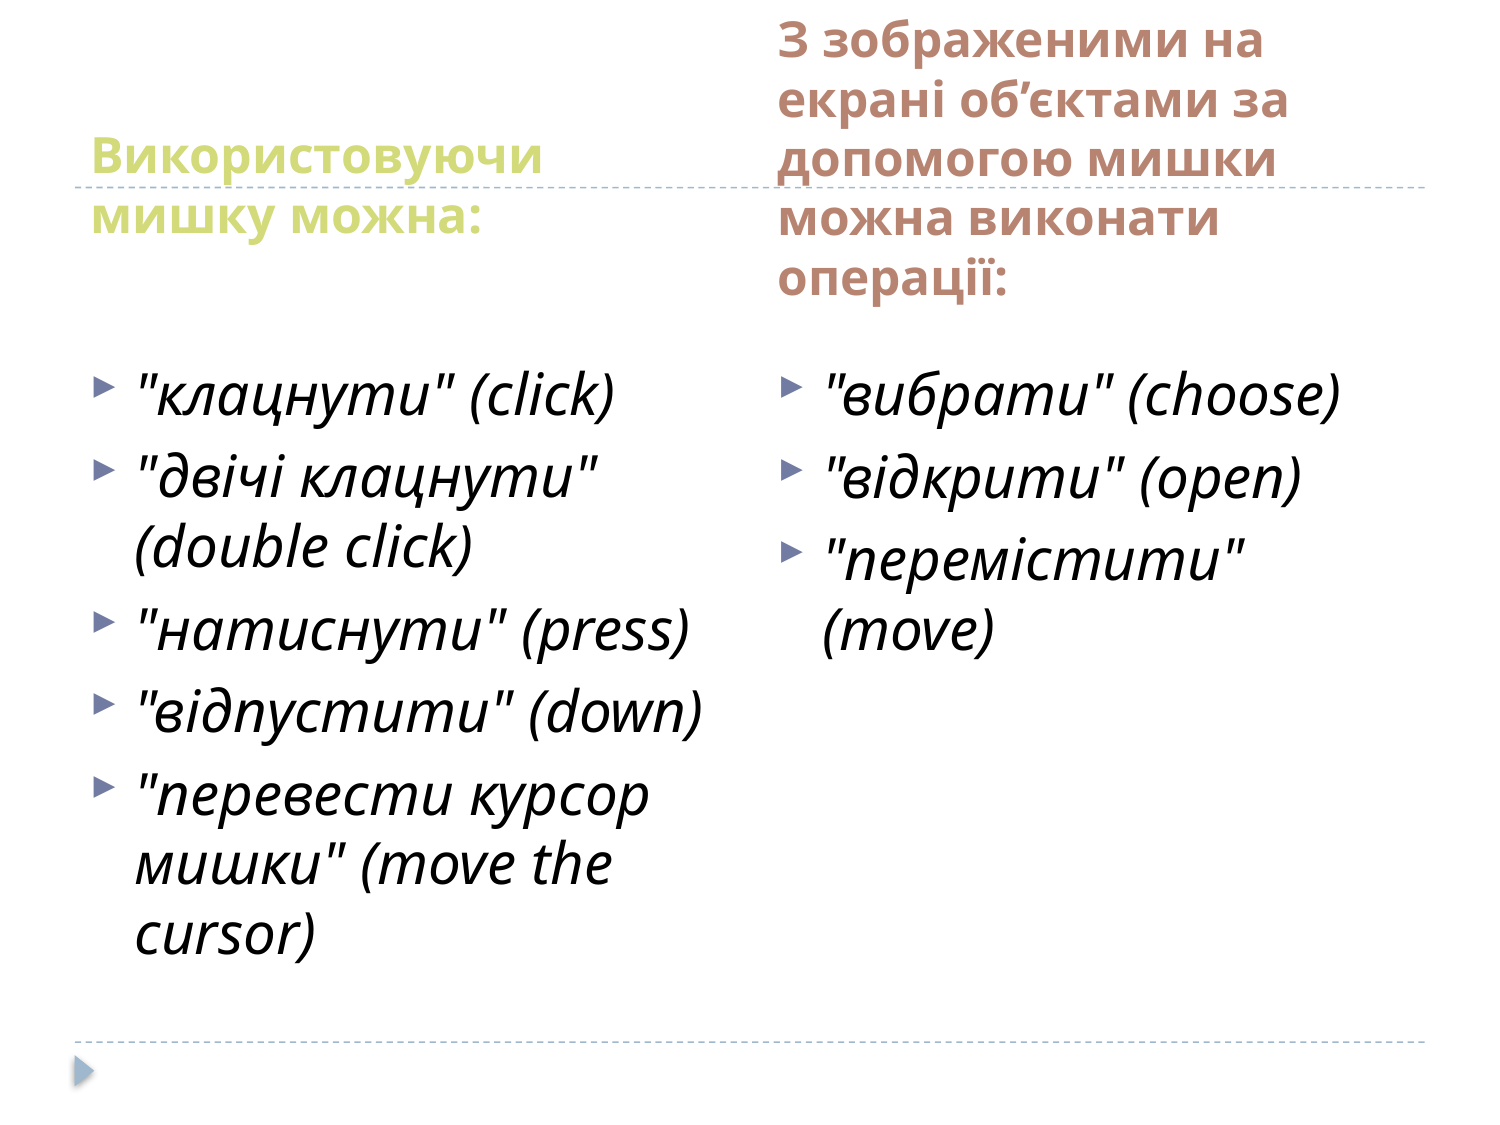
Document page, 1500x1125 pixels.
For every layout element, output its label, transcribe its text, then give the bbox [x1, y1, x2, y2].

list Використовуючи мишку можна: [75, 210, 738, 324]
list "клацнути" (click) "двічі клацнути" (double click) "натиснути" (press) "відпустити" (down) "перевести курсор мишки" (move the cursor) [75, 350, 738, 1013]
list "вибрати" (choose) "відкрити" (open) "перемістити" (move) [762, 350, 1425, 1013]
list З зображеними на екрані об’єктами за допомогою мишки можна виконати операції: [762, 0, 1426, 313]
